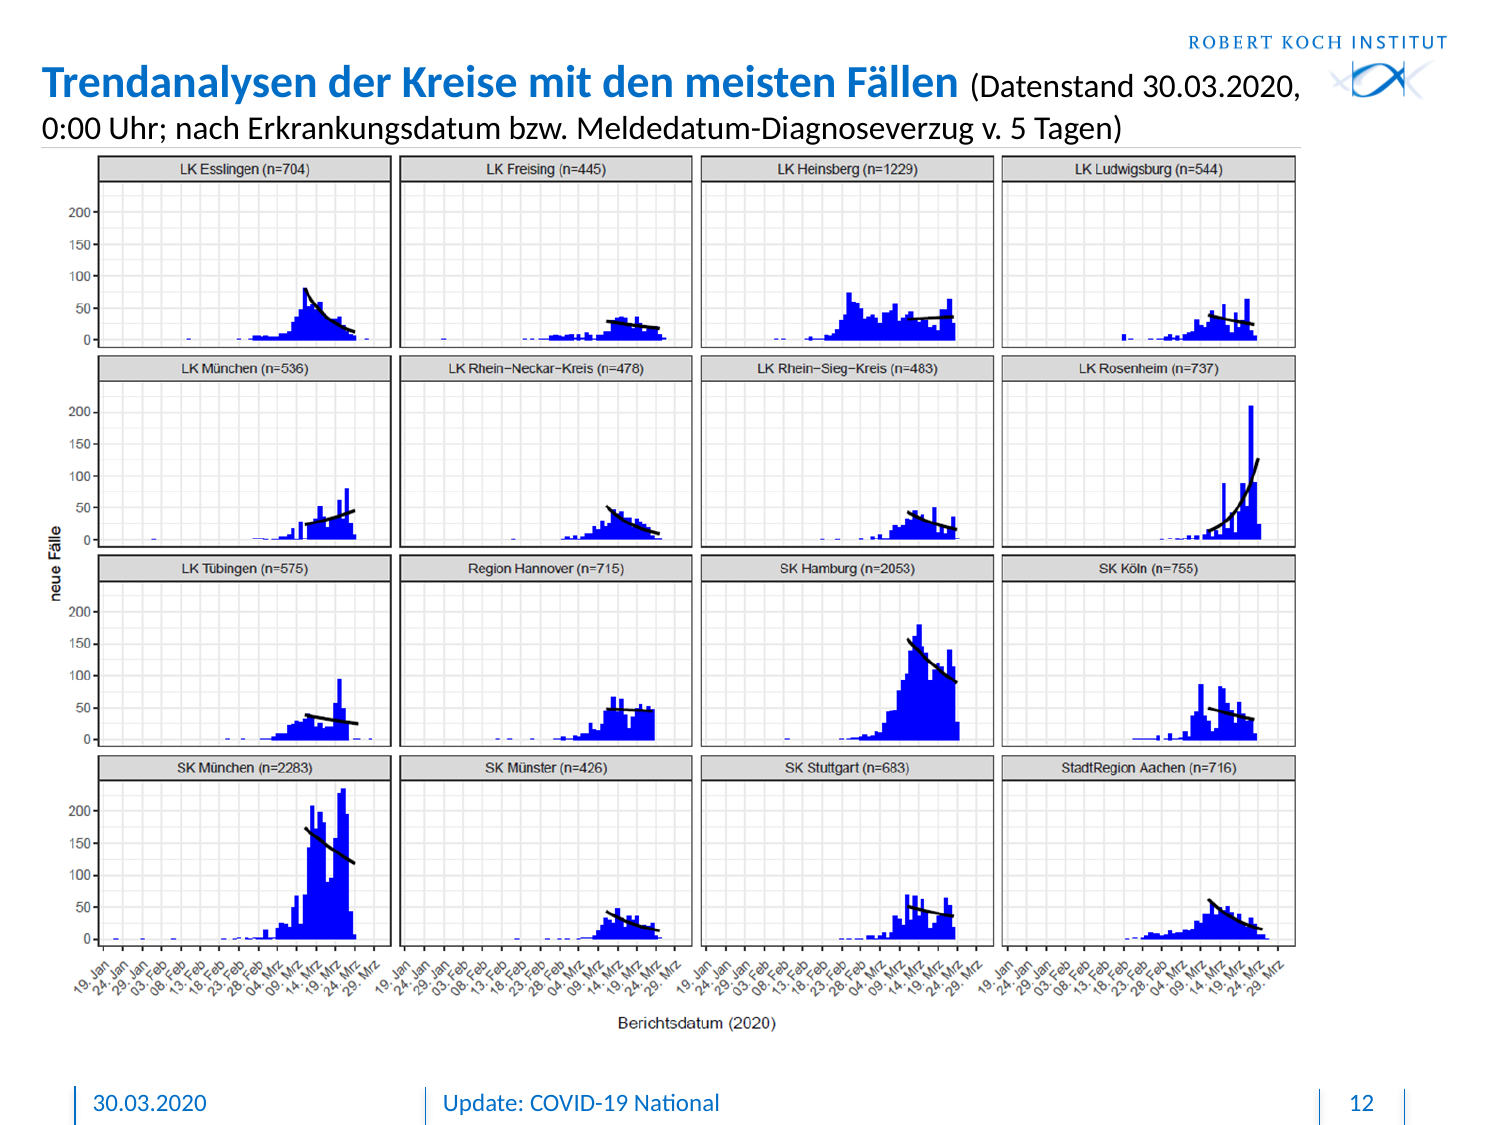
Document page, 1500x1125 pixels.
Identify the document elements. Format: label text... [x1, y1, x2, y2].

title Trendanalysen der Kreise mit den meisten Fällen (Datenstand 30.03.2020, 0:00 Uhr; nach Erkrankungsdatum bzw. Meldedatum-Diagnoseverzug v. 5 Tagen) [41, 51, 1337, 148]
slide_number 12 [1321, 1086, 1403, 1119]
picture [1182, 29, 1454, 109]
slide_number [92, 1086, 398, 1119]
footer Update: COVID-19 National [442, 1086, 1293, 1119]
picture [41, 146, 1301, 1039]
